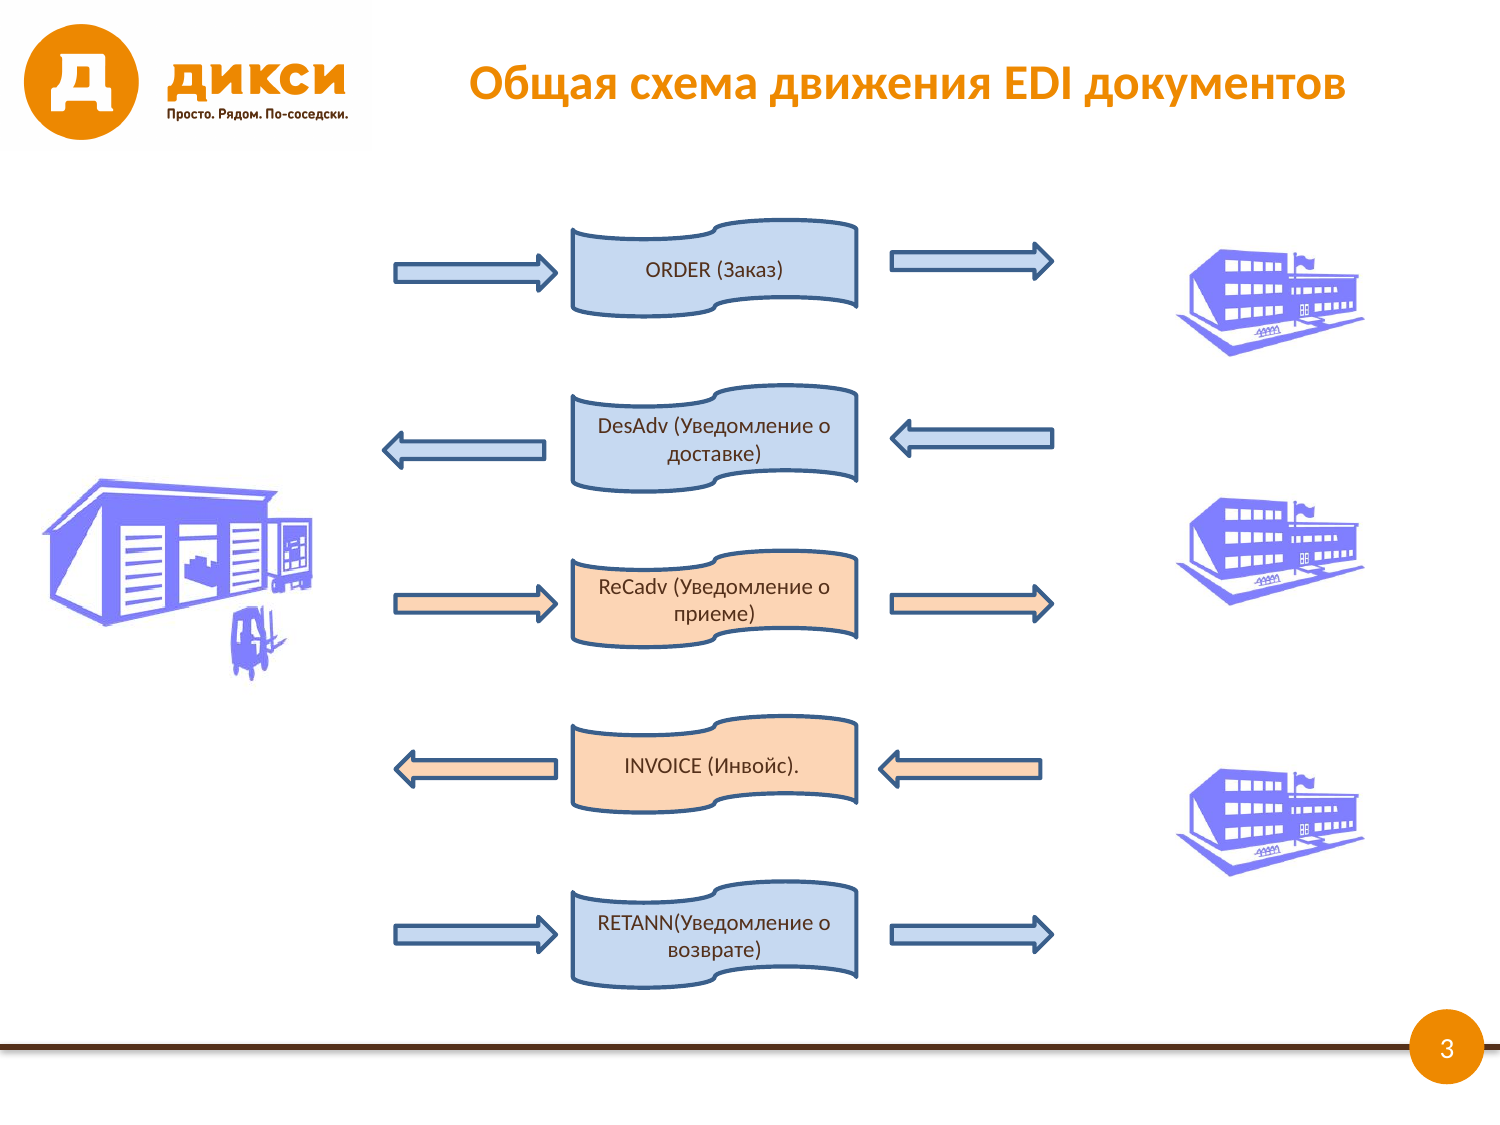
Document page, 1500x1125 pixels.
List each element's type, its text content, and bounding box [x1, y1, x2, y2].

text_box [393, 253, 559, 293]
text_box [889, 241, 1055, 281]
text_box [889, 418, 1055, 459]
picture [0, 0, 372, 151]
text_box ReCadv (Уведомление о приеме) [570, 548, 859, 650]
slide_number 3 [1411, 1011, 1483, 1084]
picture [41, 408, 314, 752]
text_box [393, 749, 559, 789]
text_box ORDER (Заказ) [570, 217, 859, 319]
picture [1174, 727, 1365, 917]
text_box [381, 430, 547, 470]
text_box [393, 914, 559, 955]
text_box INVOICE (Инвойс). [570, 713, 859, 815]
text_box [889, 584, 1055, 624]
picture [1174, 207, 1365, 398]
picture [1174, 455, 1365, 646]
text_box [889, 914, 1055, 955]
text_box RETANN(Уведомление о возврате) [570, 879, 859, 990]
text_box Общая схема движения EDI документов [454, 42, 1471, 118]
text_box DesAdv (Уведомление о доставке) [570, 383, 859, 494]
text_box [393, 584, 559, 624]
text_box [877, 749, 1043, 789]
